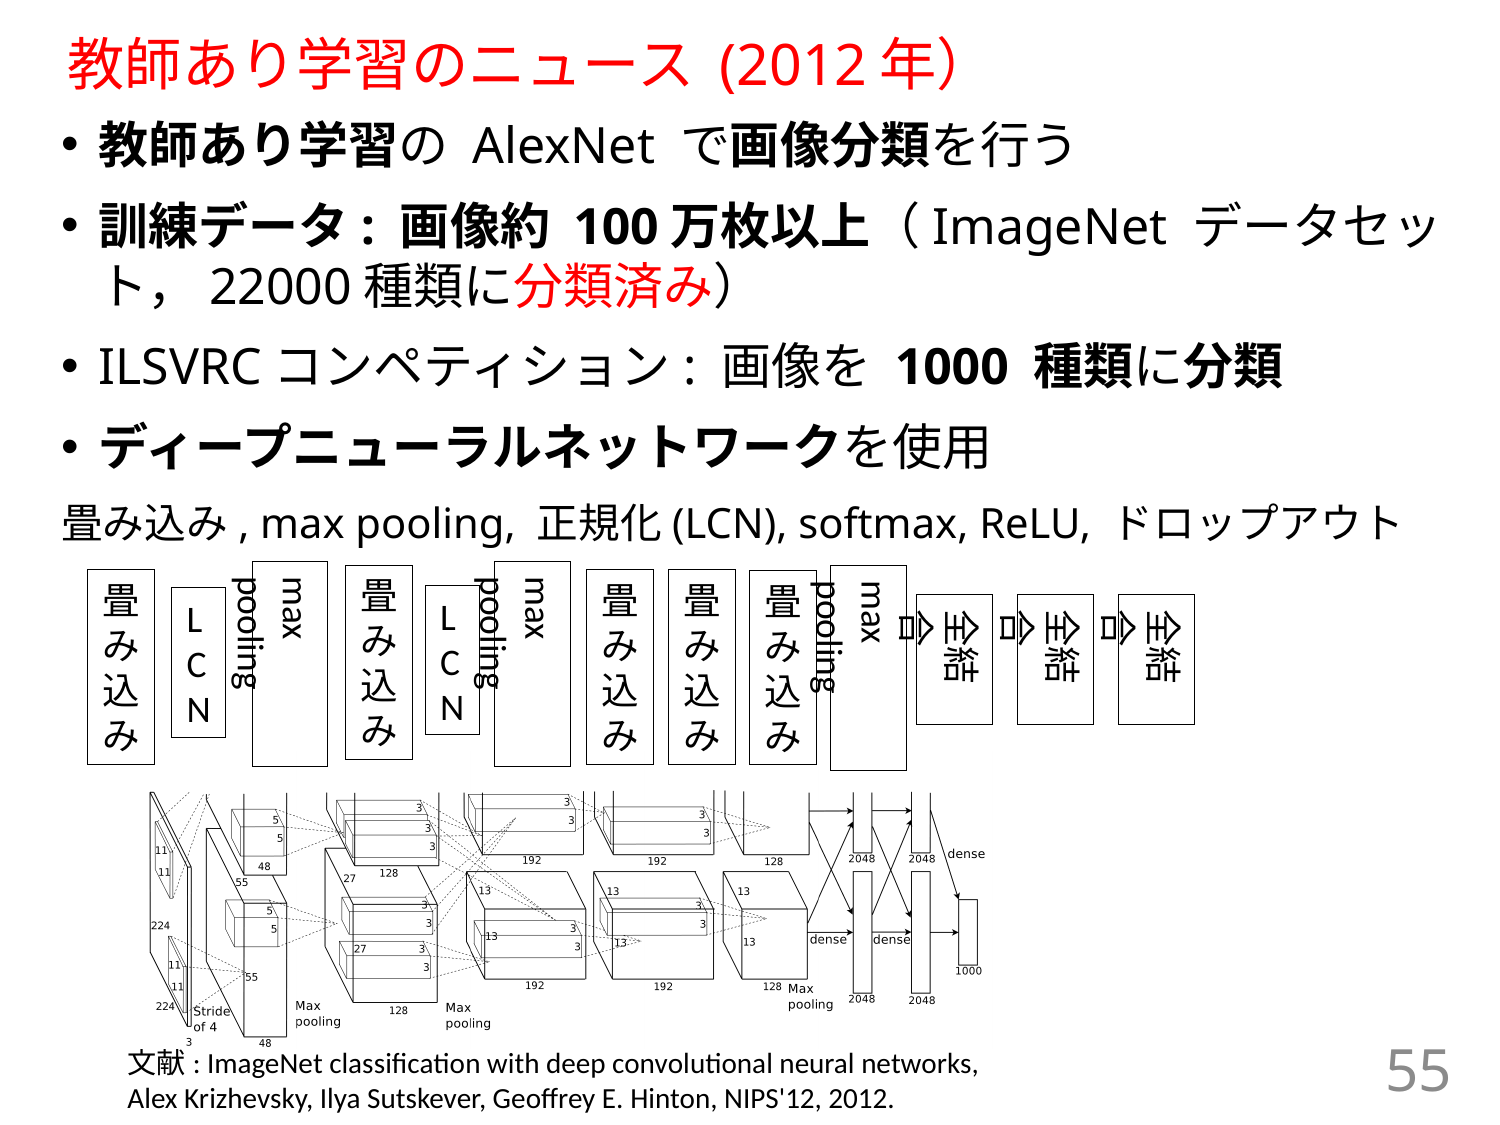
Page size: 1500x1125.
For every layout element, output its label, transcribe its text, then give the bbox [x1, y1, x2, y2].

text_box 畳 み 込 み [345, 565, 413, 751]
text_box max pooling [494, 561, 571, 751]
slide_number 55 [1129, 1042, 1467, 1103]
text_box max pooling [830, 565, 907, 751]
text_box 文献: ImageNet classification with deep convolutional neural networks, Alex Krizhevsky, Ilya Sutskever, Geoffrey E. Hinton, NIPS'12, 2012. [112, 1037, 995, 1122]
text_box 畳 み 込 み [87, 569, 155, 765]
text_box 全結合 [1118, 594, 1195, 725]
text_box 畳 み 込 み [586, 569, 654, 751]
text_box L C N [171, 587, 226, 738]
text_box L C N [425, 585, 480, 735]
title 教師あり学習のニュース (2012年） [52, 28, 1441, 105]
text_box 畳 み 込 み [668, 569, 736, 751]
text_box 畳 み 込 み [749, 570, 817, 751]
picture [122, 751, 993, 1049]
text_box 全結合 [916, 594, 993, 725]
text_box max pooling [252, 561, 328, 751]
list 教師あり学習の AlexNet で画像分類を行う 訓練データ: 画像約 100万枚以上（ImageNet データセット，22000種類に分類済み） ILSVRCコンペティション: 画像を 1000 種類に分類 ディープニューラルネットワークを使用 畳み込み, max pooling, 正規化(LCN), softmax, ReLU, ドロップアウト [46, 105, 1500, 981]
text_box 全結合 [1017, 594, 1094, 725]
